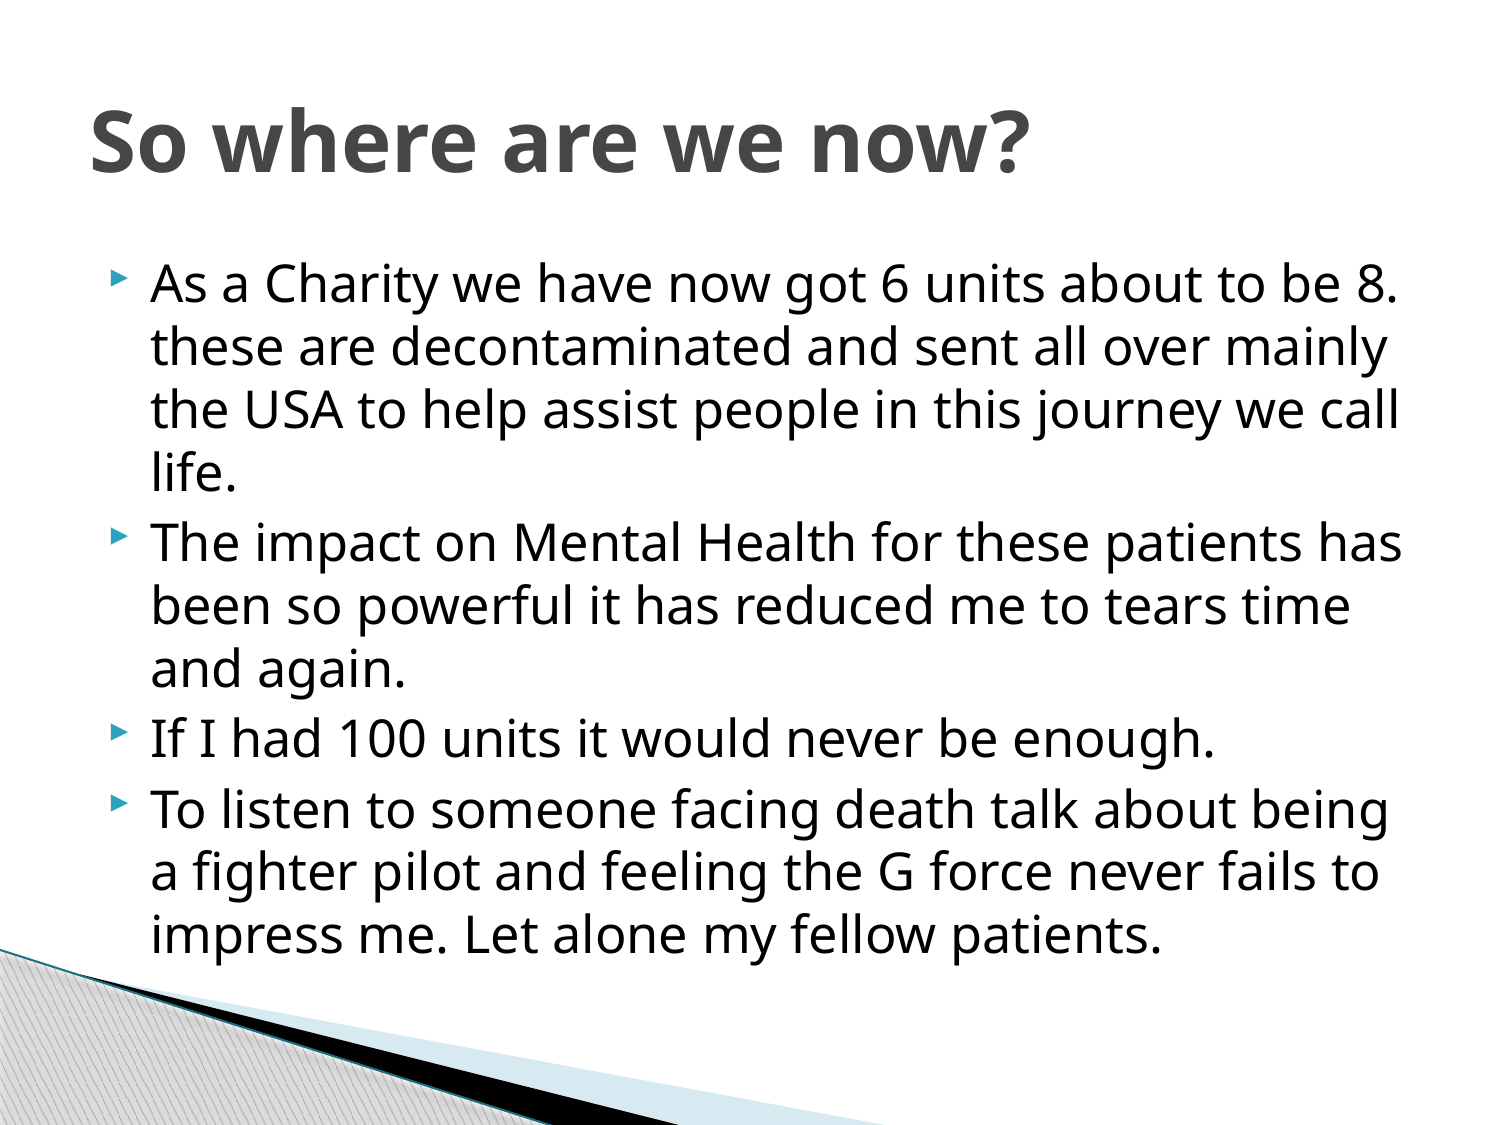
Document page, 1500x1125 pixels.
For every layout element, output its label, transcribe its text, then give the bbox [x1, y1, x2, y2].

list As a Charity we have now got 6 units about to be 8. these are decontaminated and sent all over mainly the USA to help assist people in this journey we call life. The impact on Mental Health for these patients has been so powerful it has reduced me to tears time and again. If I had 100 units it would never be enough. To listen to someone facing death talk about being a fighter pilot and feeling the G force never fails to impress me. Let alone my fellow patients. [75, 243, 1425, 986]
title So where are we now? [75, 45, 1425, 233]
